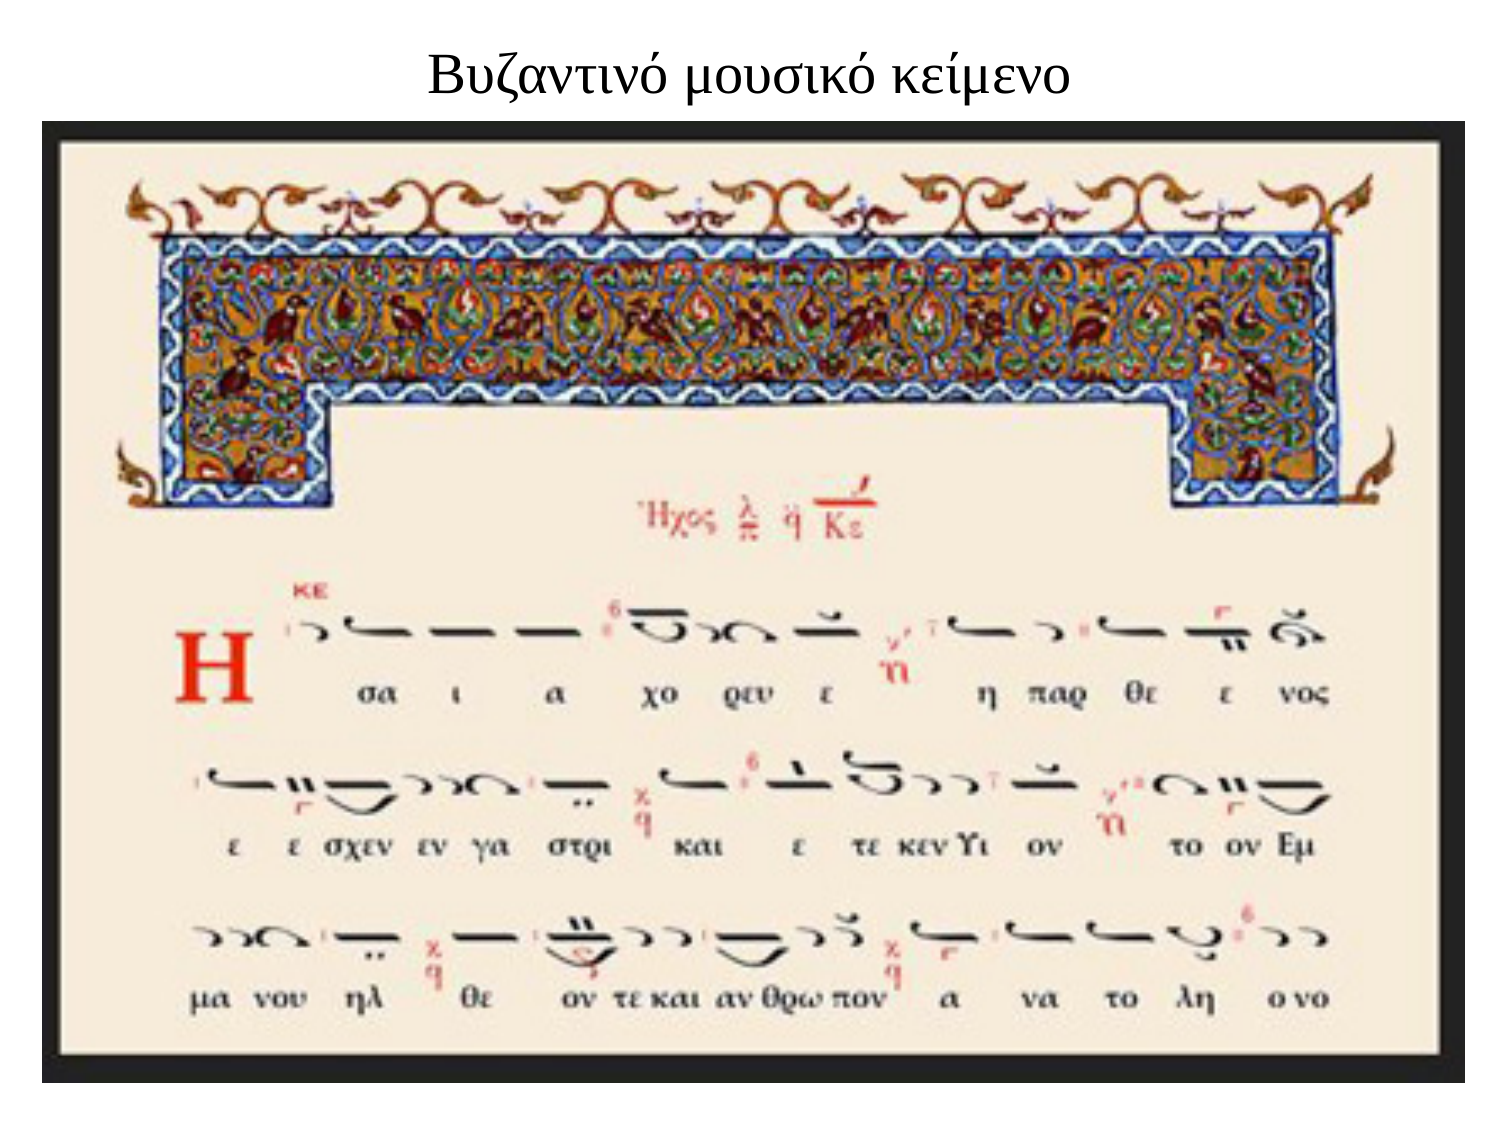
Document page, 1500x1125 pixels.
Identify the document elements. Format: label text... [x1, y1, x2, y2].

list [41, 121, 1466, 1083]
title Βυζαντινό μουσικό κείμενο [0, 0, 1500, 141]
